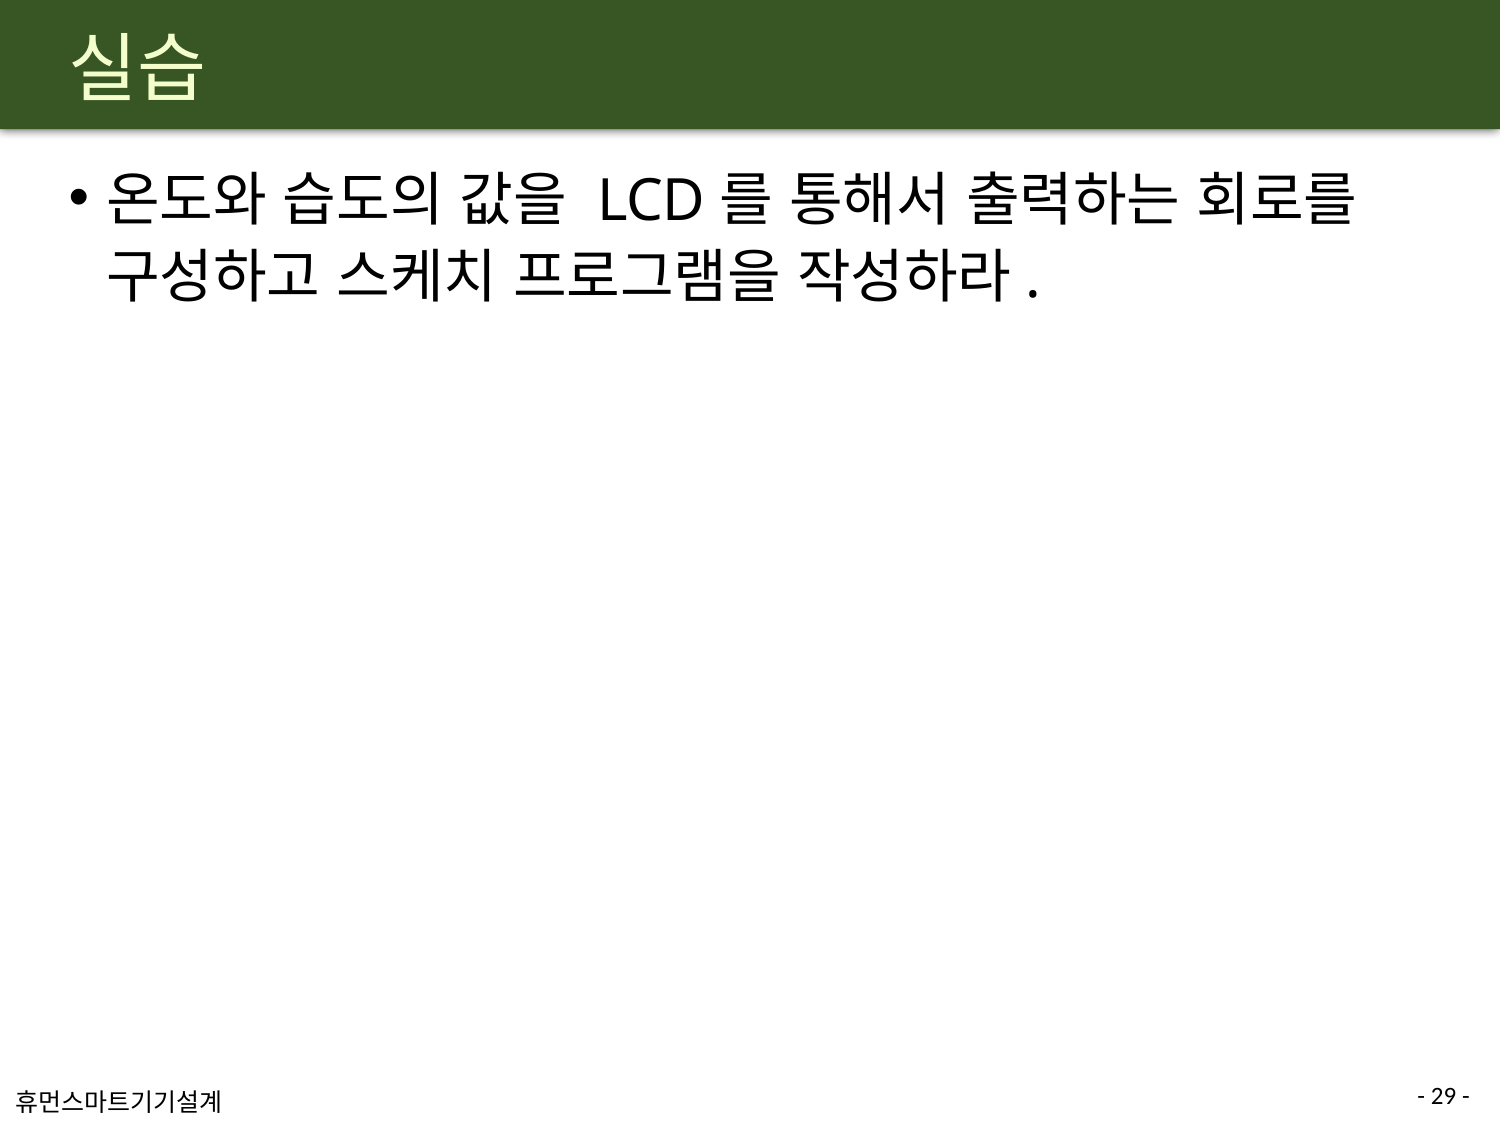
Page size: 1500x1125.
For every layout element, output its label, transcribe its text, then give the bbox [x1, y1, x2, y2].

list 온도와 습도의 값을 LCD를 통해서 출력하는 회로를 구성하고 스케치 프로그램을 작성하라. [53, 147, 1450, 1058]
slide_number 29 [1334, 1072, 1485, 1117]
title 실습 [53, 18, 1450, 124]
